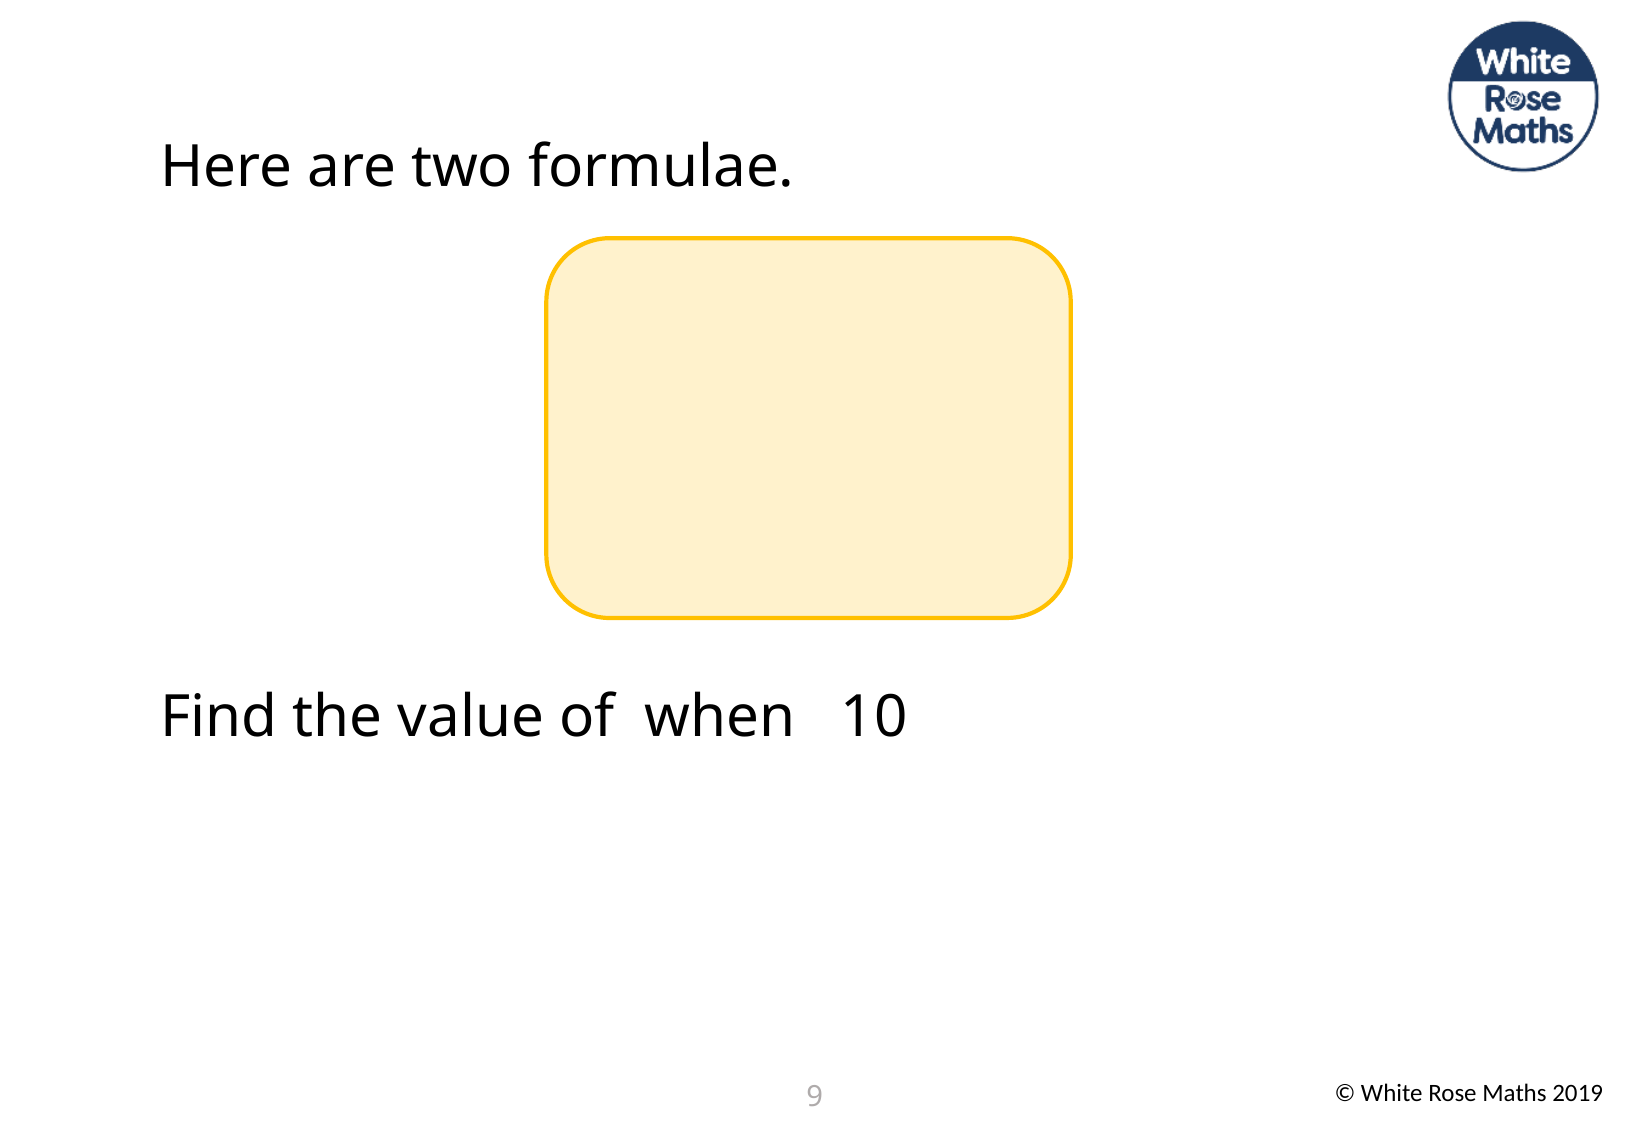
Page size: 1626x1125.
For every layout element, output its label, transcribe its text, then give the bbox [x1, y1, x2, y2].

slide_number 9 [776, 1069, 854, 1125]
picture [1444, 17, 1602, 175]
text_box [545, 237, 1072, 620]
